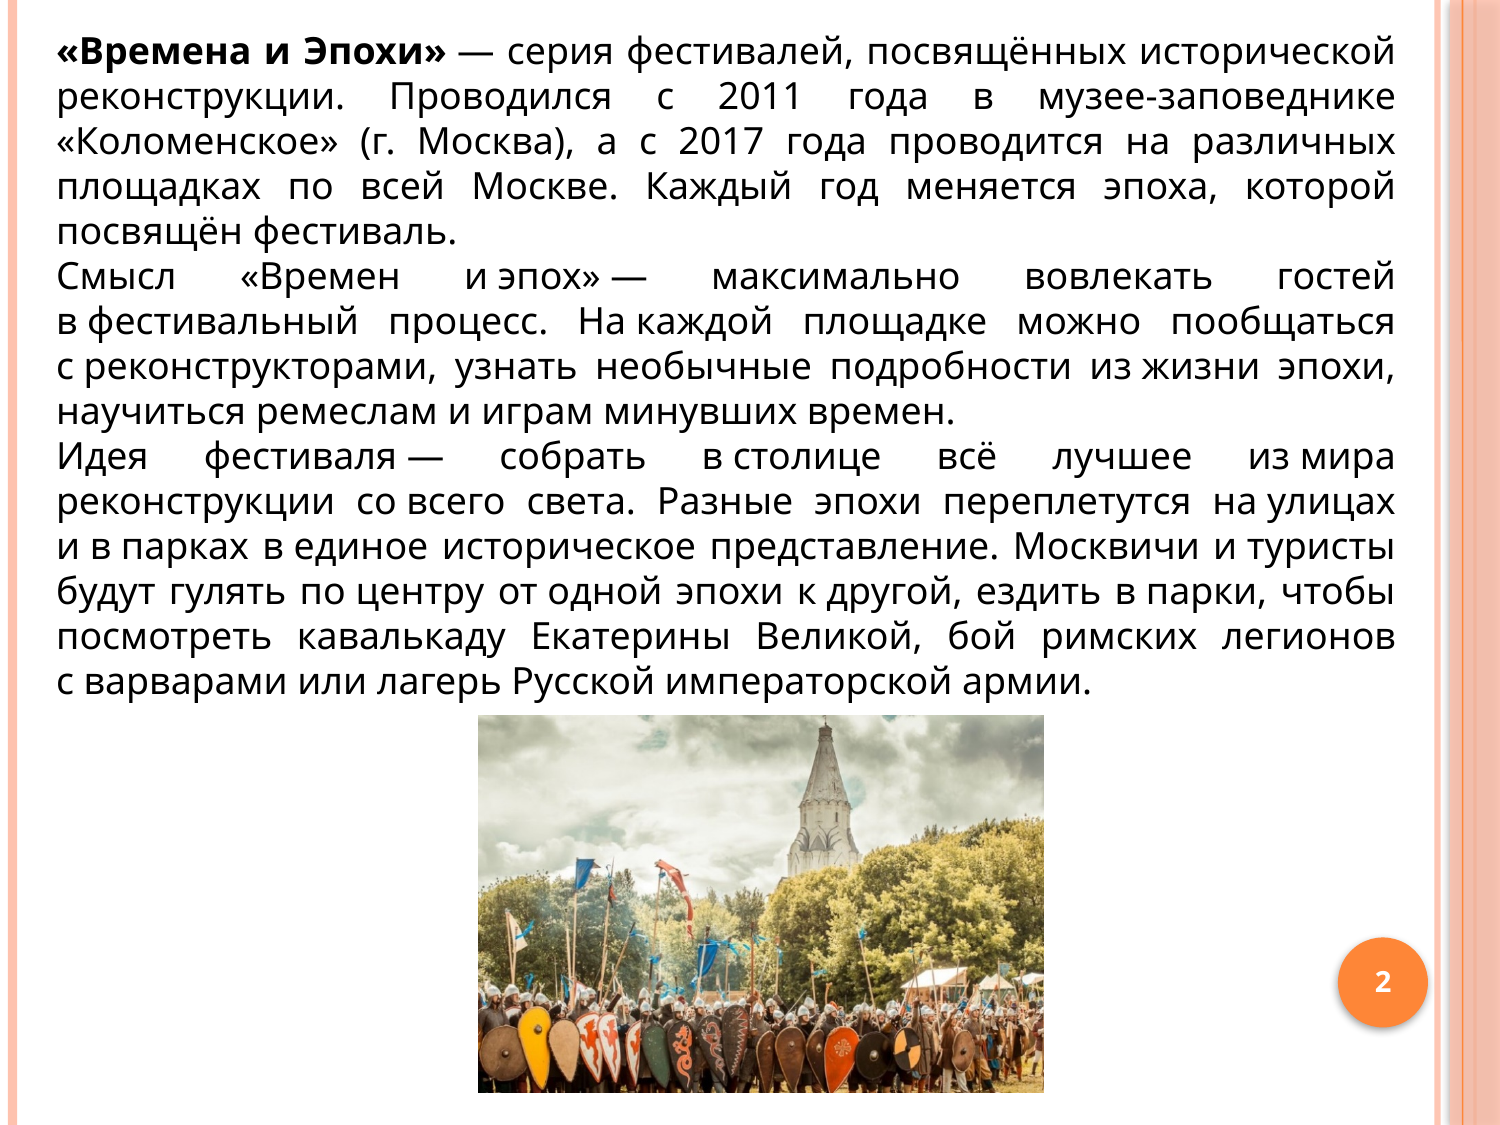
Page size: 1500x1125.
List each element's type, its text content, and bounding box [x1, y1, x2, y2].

text_box «Времена и Эпохи» — серия фестивалей, посвящённых исторической реконструкции. Проводился с 2011 года в музее-заповеднике «Коломенское» (г. Москва), а с 2017 года проводится на различных площадках по всей Москве. Каждый год меняется эпоха, которой посвящён фестиваль. Смысл «Времен и эпох» — максимально вовлекать гостей в фестивальный процесс. На каждой площадке можно пообщаться с реконструкторами, узнать необычные подробности из жизни эпохи, научиться ремеслам и играм минувших времен. Идея фестиваля — собрать в столице всё лучшее из мира реконструкции со всего света. Разные эпохи переплетутся на улицах и в парках в единое историческое представление. Москвичи и туристы будут гулять по центру от одной эпохи к другой, ездить в парки, чтобы посмотреть кавалькаду Екатерины Великой, бой римских легионов с варварами или лагерь Русской императорской армии. [41, 19, 1412, 709]
slide_number 2 [1333, 940, 1434, 1027]
picture [477, 715, 1045, 1094]
